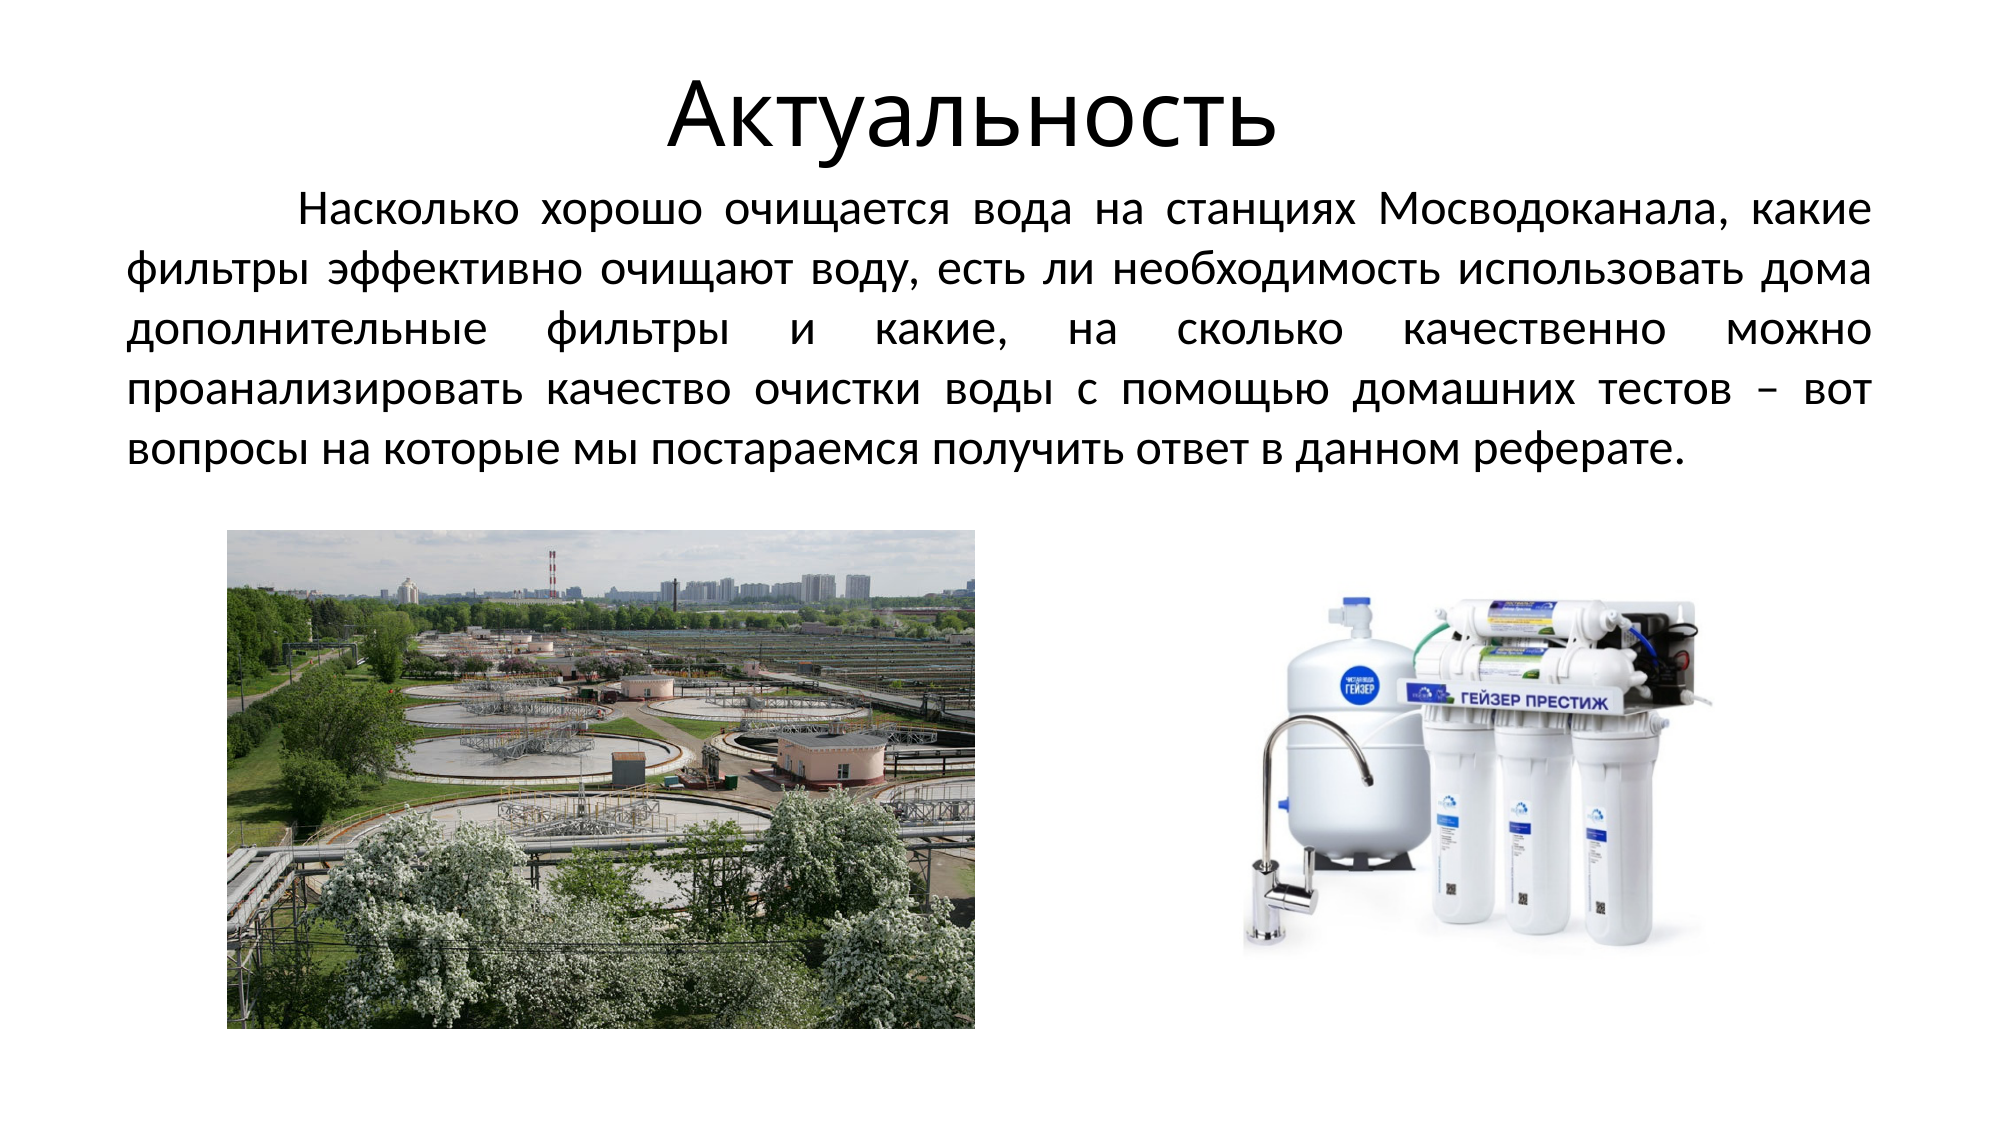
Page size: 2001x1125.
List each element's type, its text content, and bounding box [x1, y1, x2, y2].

picture [1223, 516, 1735, 1029]
picture [227, 530, 975, 1029]
title Актуальность [111, 31, 1837, 166]
text_box Насколько хорошо очищается вода на станциях Мосводоканала, какие фильтры эффективно очищают воду, есть ли необходимость использовать дома дополнительные фильтры и какие, на сколько качественно можно проанализировать качество очистки воды с помощью домашних тестов – вот вопросы на которые мы постараемся получить ответ в данном реферате. [111, 166, 1888, 482]
